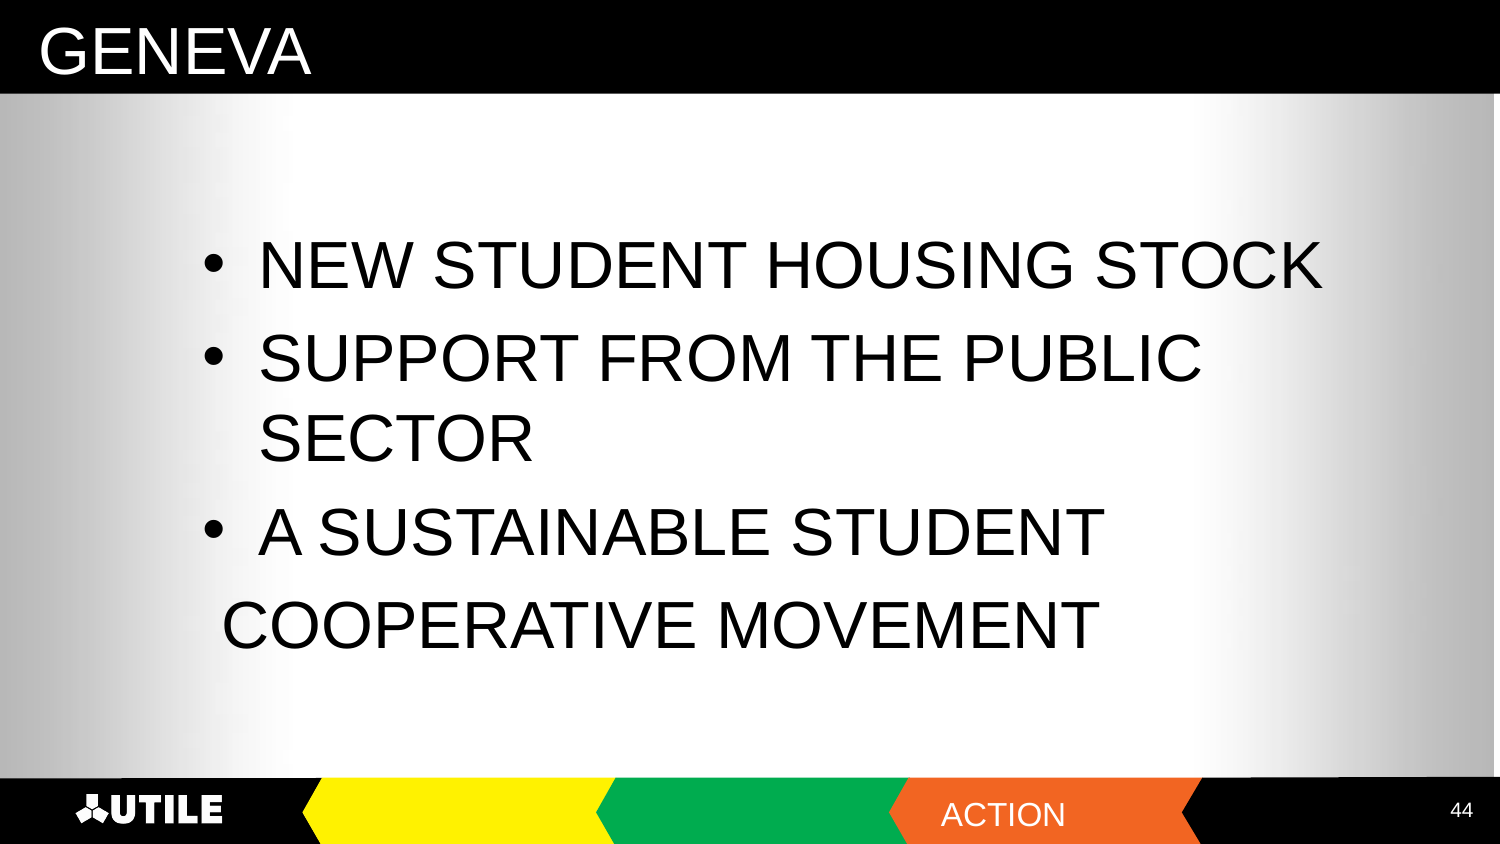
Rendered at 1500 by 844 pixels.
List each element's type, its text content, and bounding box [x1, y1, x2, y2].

list NEW STUDENT HOUSING STOCK SUPPORT FROM THE PUBLIC SECTOR A SUSTAINABLE STUDENT COOPERATIVE MOVEMENT [187, 214, 1367, 635]
slide_number ‹#› [1359, 787, 1489, 832]
picture [74, 789, 223, 825]
title GENEVA [23, 0, 1425, 96]
picture [0, 94, 1494, 778]
